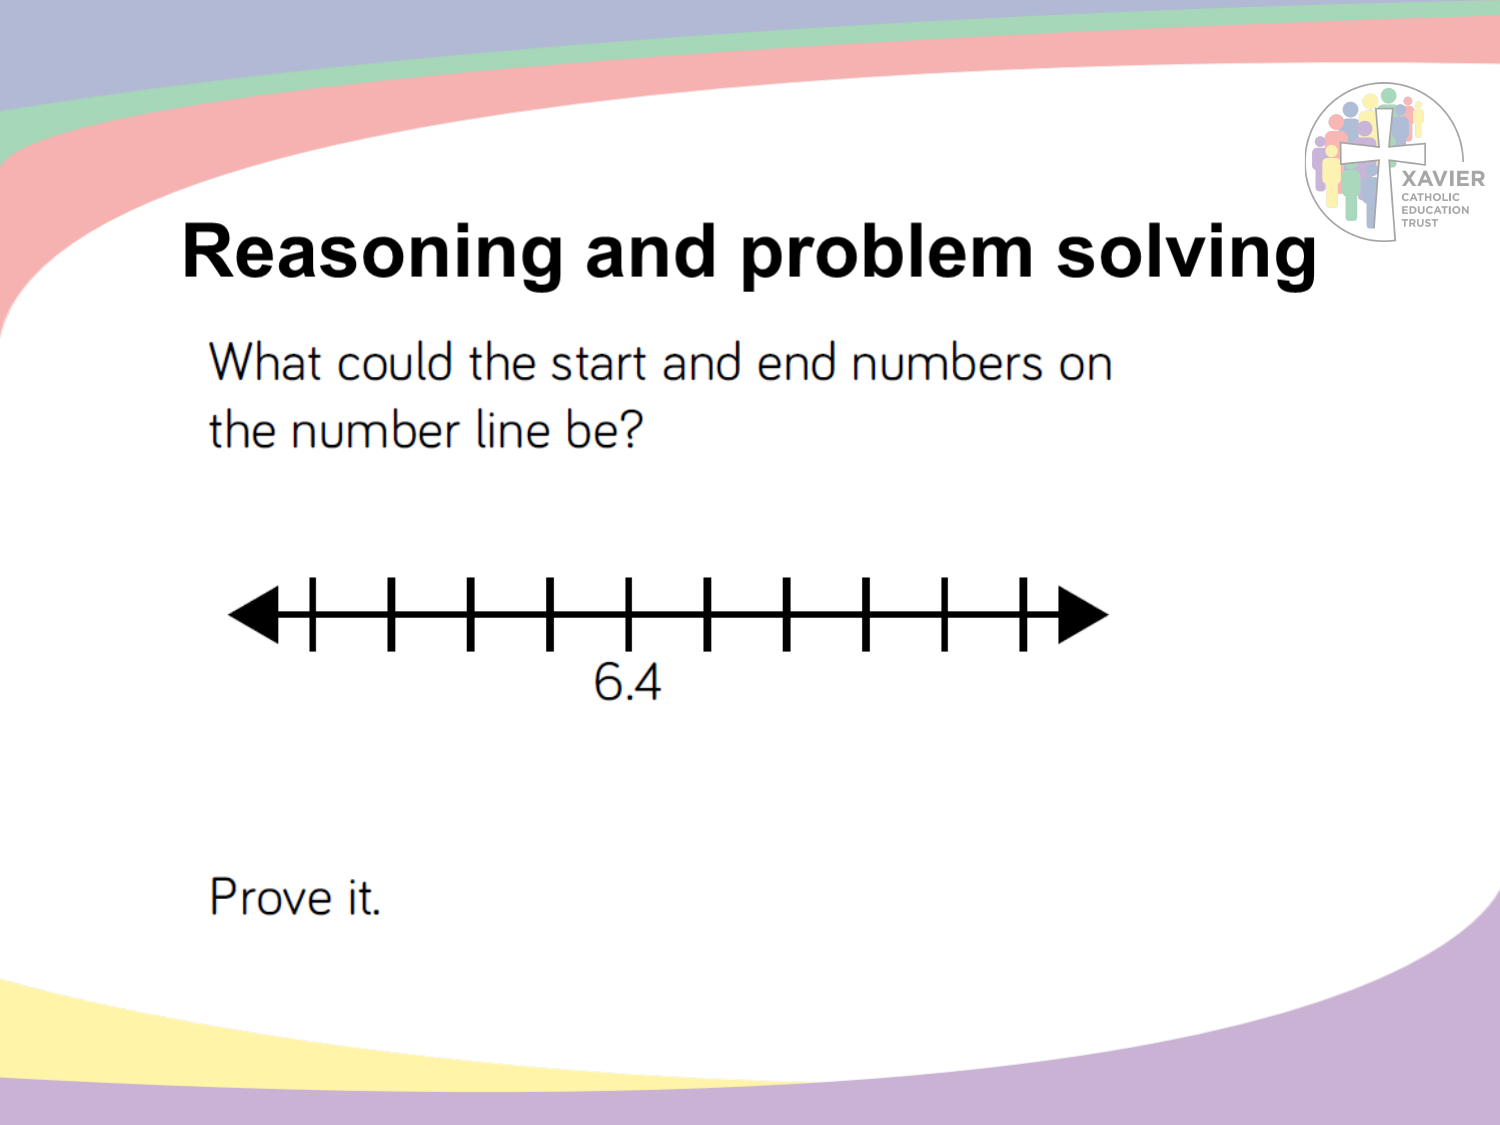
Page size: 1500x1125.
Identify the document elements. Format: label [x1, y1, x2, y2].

picture [135, 181, 1364, 921]
